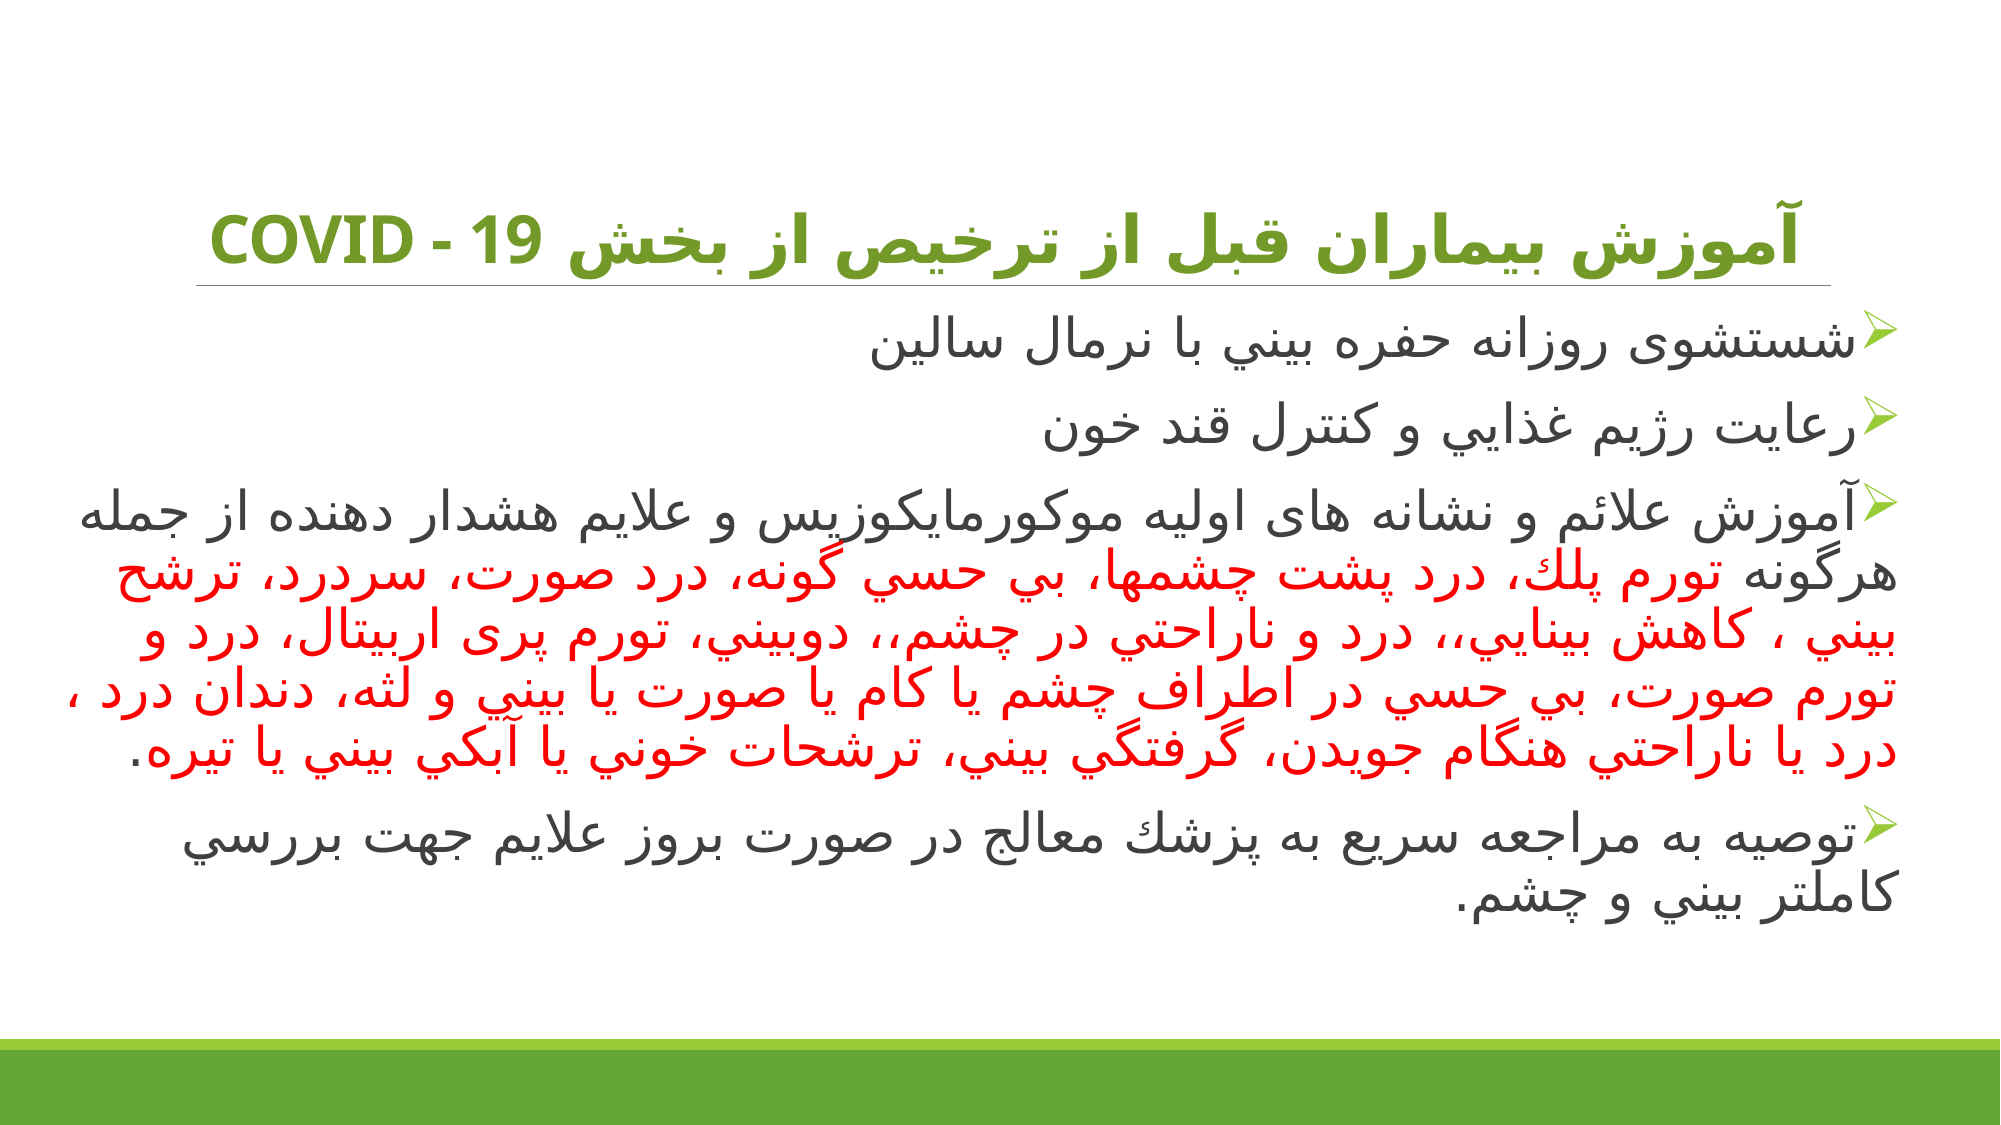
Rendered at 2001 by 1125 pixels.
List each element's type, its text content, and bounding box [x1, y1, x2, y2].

title آموزش بیماران قبل از ترخیص از بخش COVID - 19 [180, 47, 1830, 285]
list شستشوی روزانه حفره بيني با نرمال سالين رعايت رژيم غذايي و كنترل قند خون آموزش علائم و نشانه های اوليه موكورمايكوزيس و علايم هشدار دهنده از جمله هرگونه تورم پلك، درد پشت چشمها، بي حسي گونه، درد صورت، سردرد، ترشح بيني ، كاهش بينايي،، درد و ناراحتي در چشم،، دوبيني، تورم پری اربيتال، درد و تورم صورت، بي حسي در اطراف چشم يا كام يا صورت يا بيني و لثه، دندان درد ، درد يا ناراحتي هنگام جويدن، گرفتگي بيني، ترشحات خوني يا آبكي بيني يا تيره. توصيه به مراجعه سريع به پزشك معالج در صورت بروز علايم جهت بررسي كاملتر بيني و چشم. [59, 302, 1900, 963]
